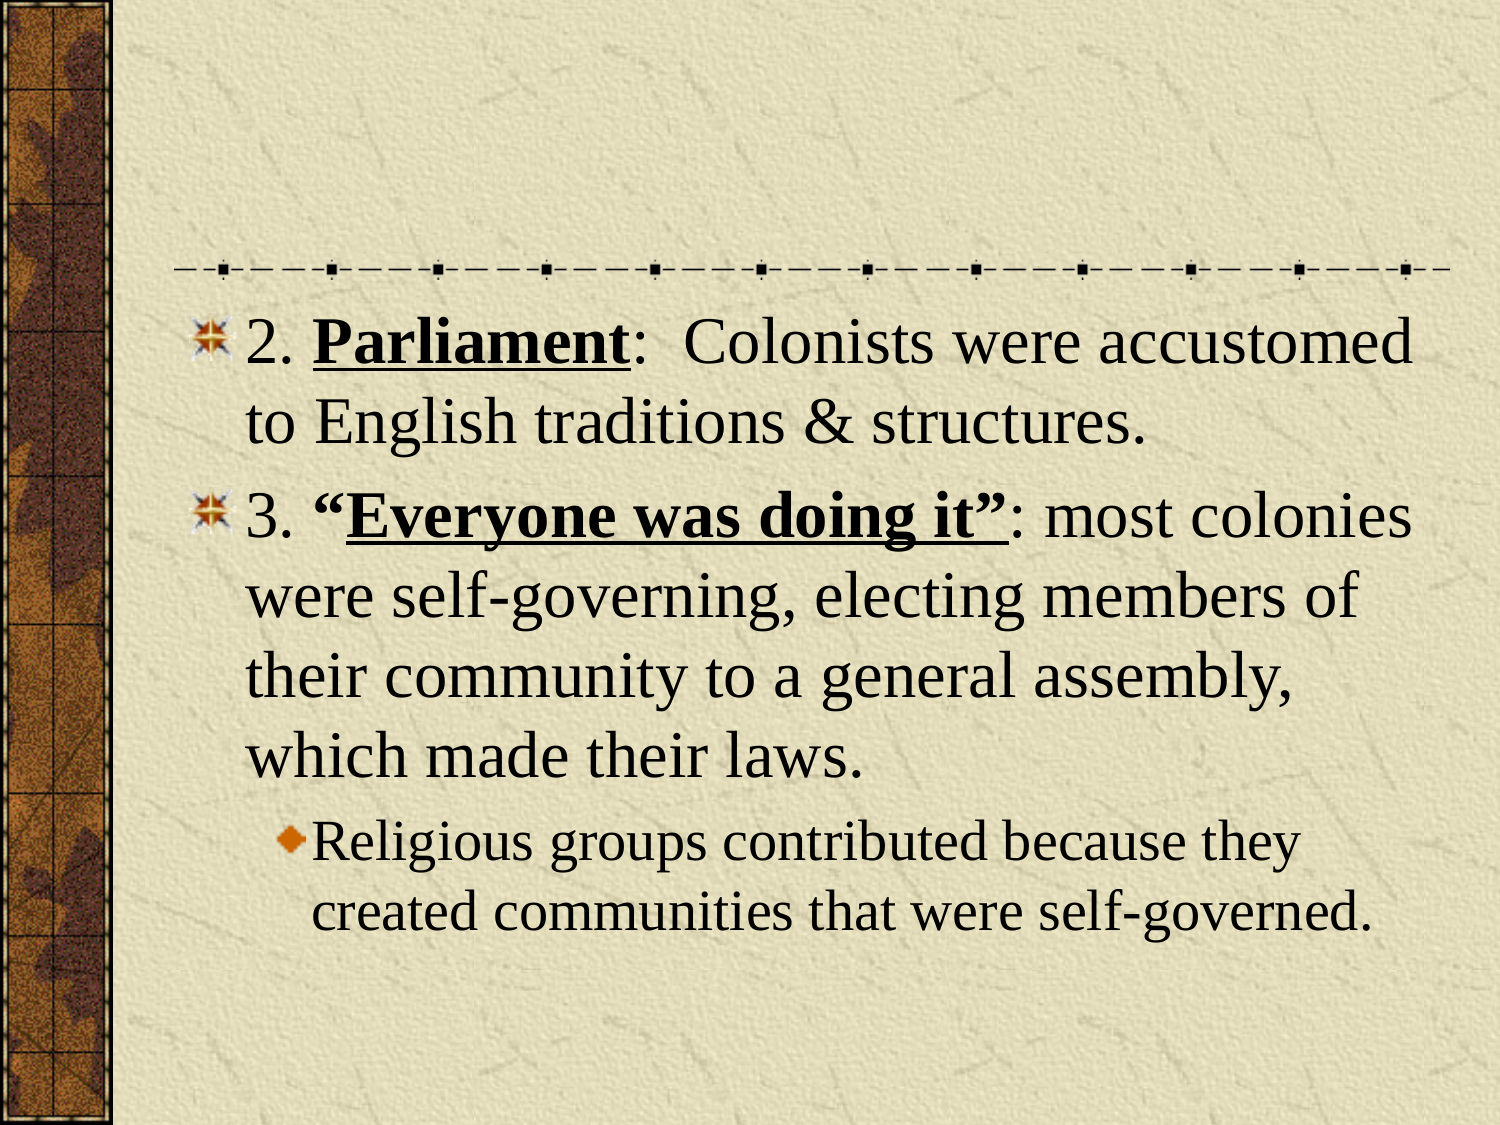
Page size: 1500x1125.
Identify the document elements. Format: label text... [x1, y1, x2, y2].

list 2. Parliament: Colonists were accustomed to English traditions & structures. 3. “Everyone was doing it”: most colonies were self-governing, electing members of their community to a general assembly, which made their laws. Religious groups contributed because they created communities that were self-governed. [173, 289, 1449, 965]
picture [0, 0, 1500, 1125]
